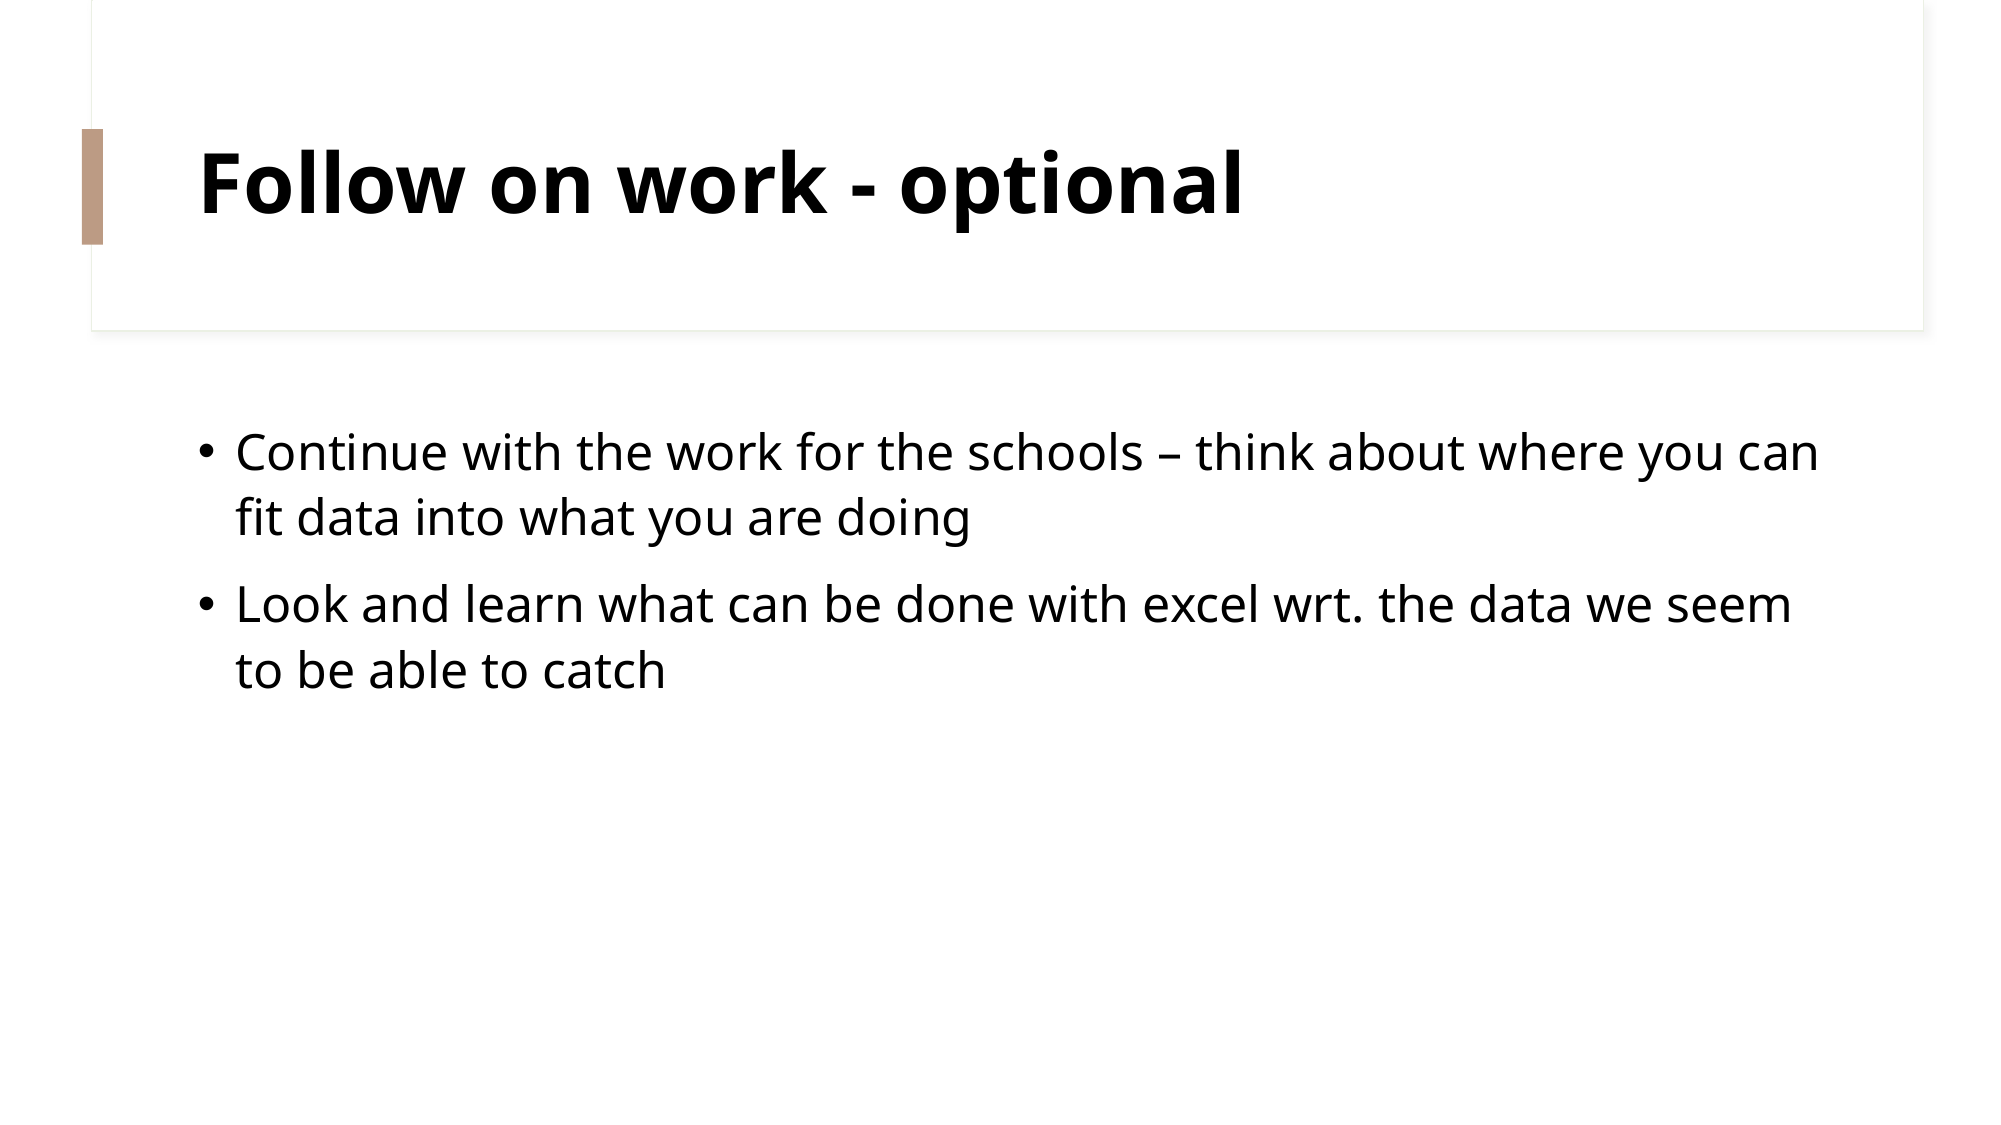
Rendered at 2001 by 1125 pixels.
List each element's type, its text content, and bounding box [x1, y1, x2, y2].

title Follow on work - optional [183, 90, 1851, 284]
list Continue with the work for the schools – think about where you can fit data into what you are doing Look and learn what can be done with excel wrt. the data we seem to be able to catch [183, 406, 1851, 1013]
